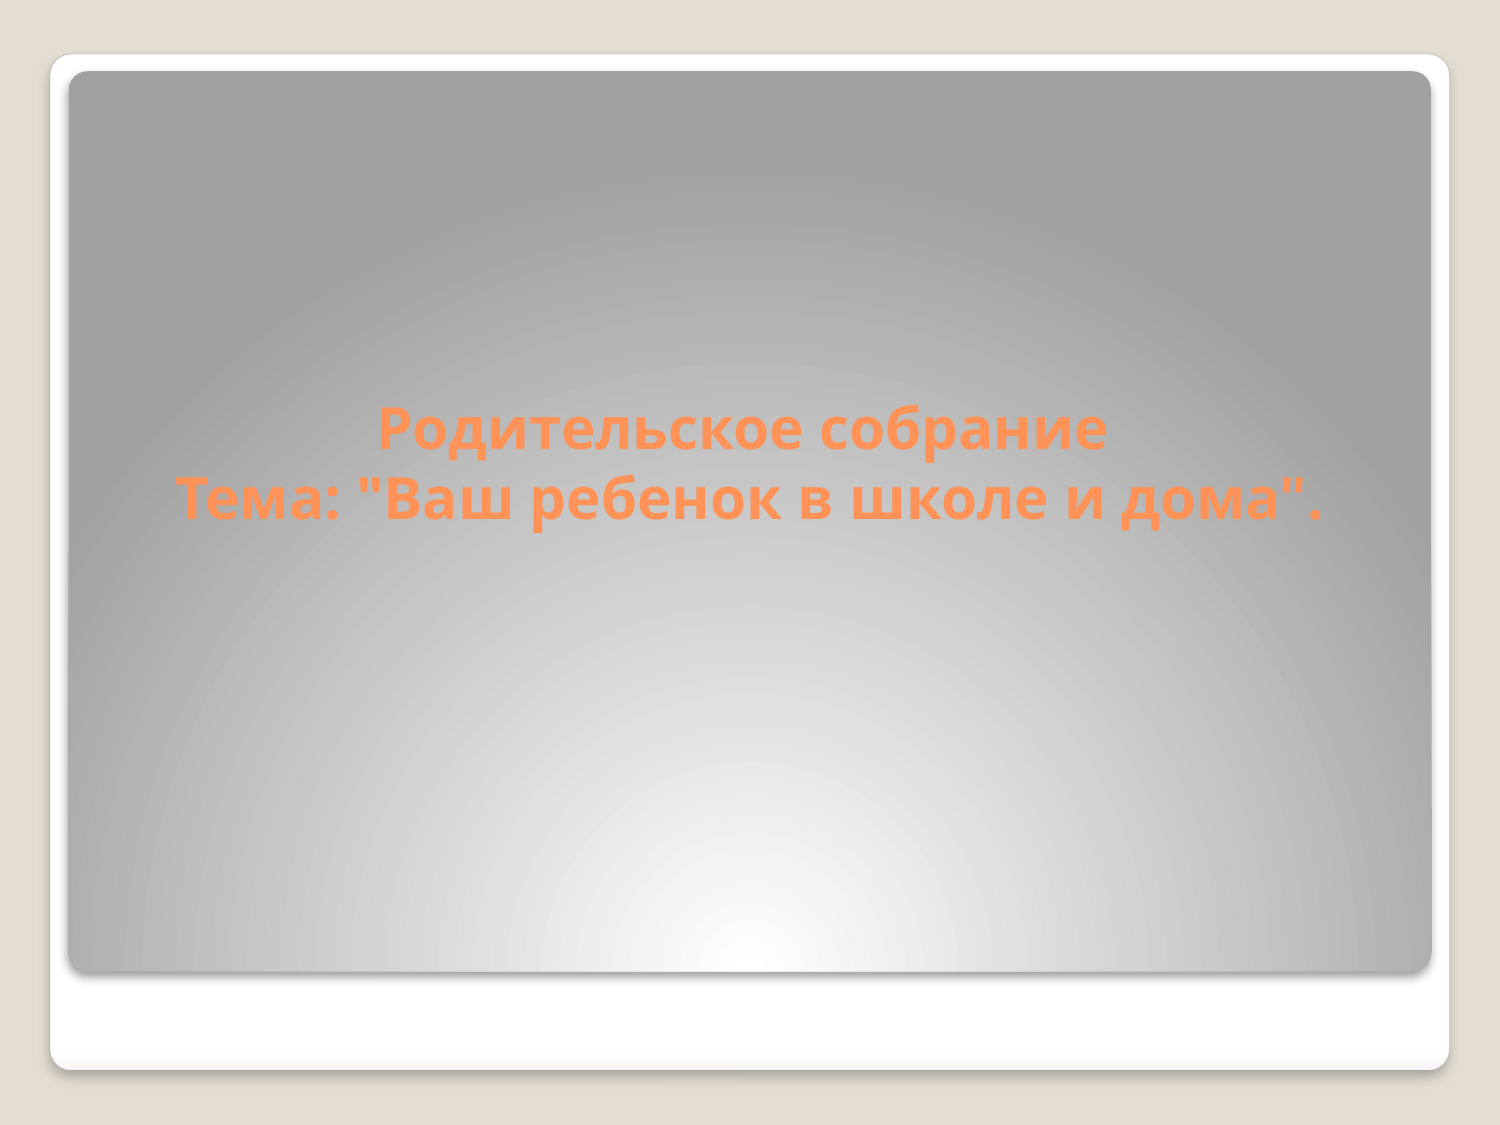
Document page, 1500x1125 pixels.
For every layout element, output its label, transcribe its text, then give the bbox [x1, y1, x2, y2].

title Родительское собрание Тема: "Ваш ребенок в школе и дома". [0, 0, 1500, 539]
